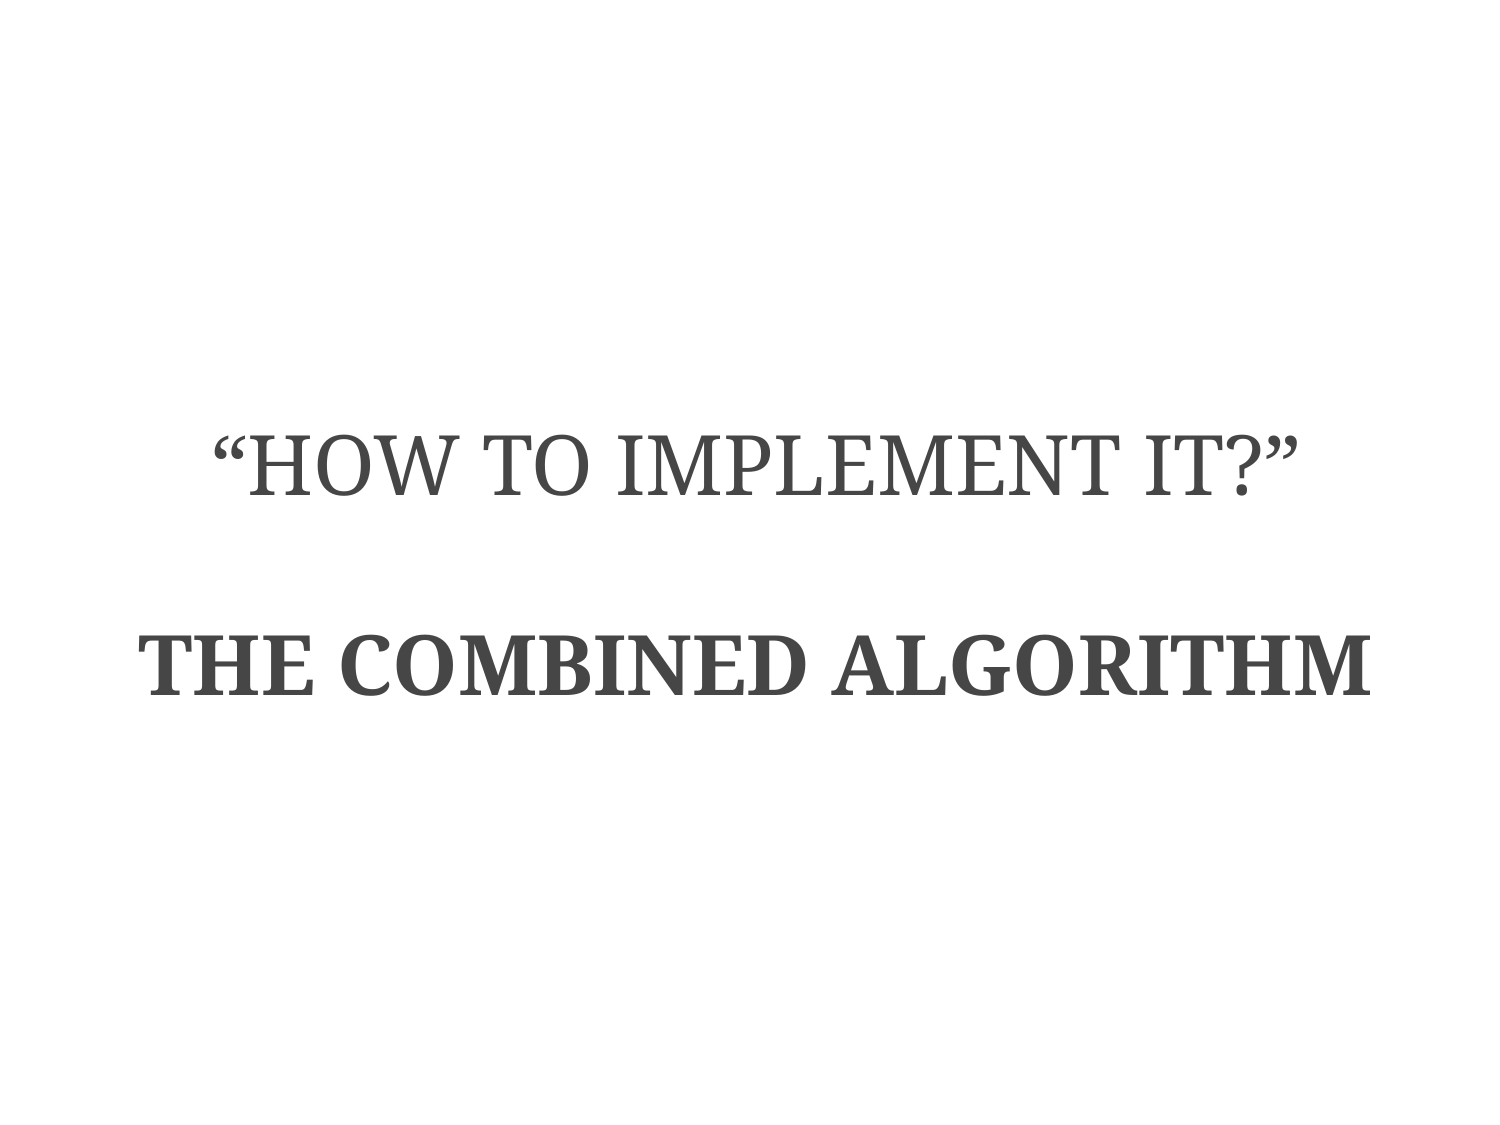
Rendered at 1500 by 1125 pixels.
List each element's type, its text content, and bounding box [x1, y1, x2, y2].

title “How to implement IT?” The Combined algorithm [118, 0, 1394, 1125]
